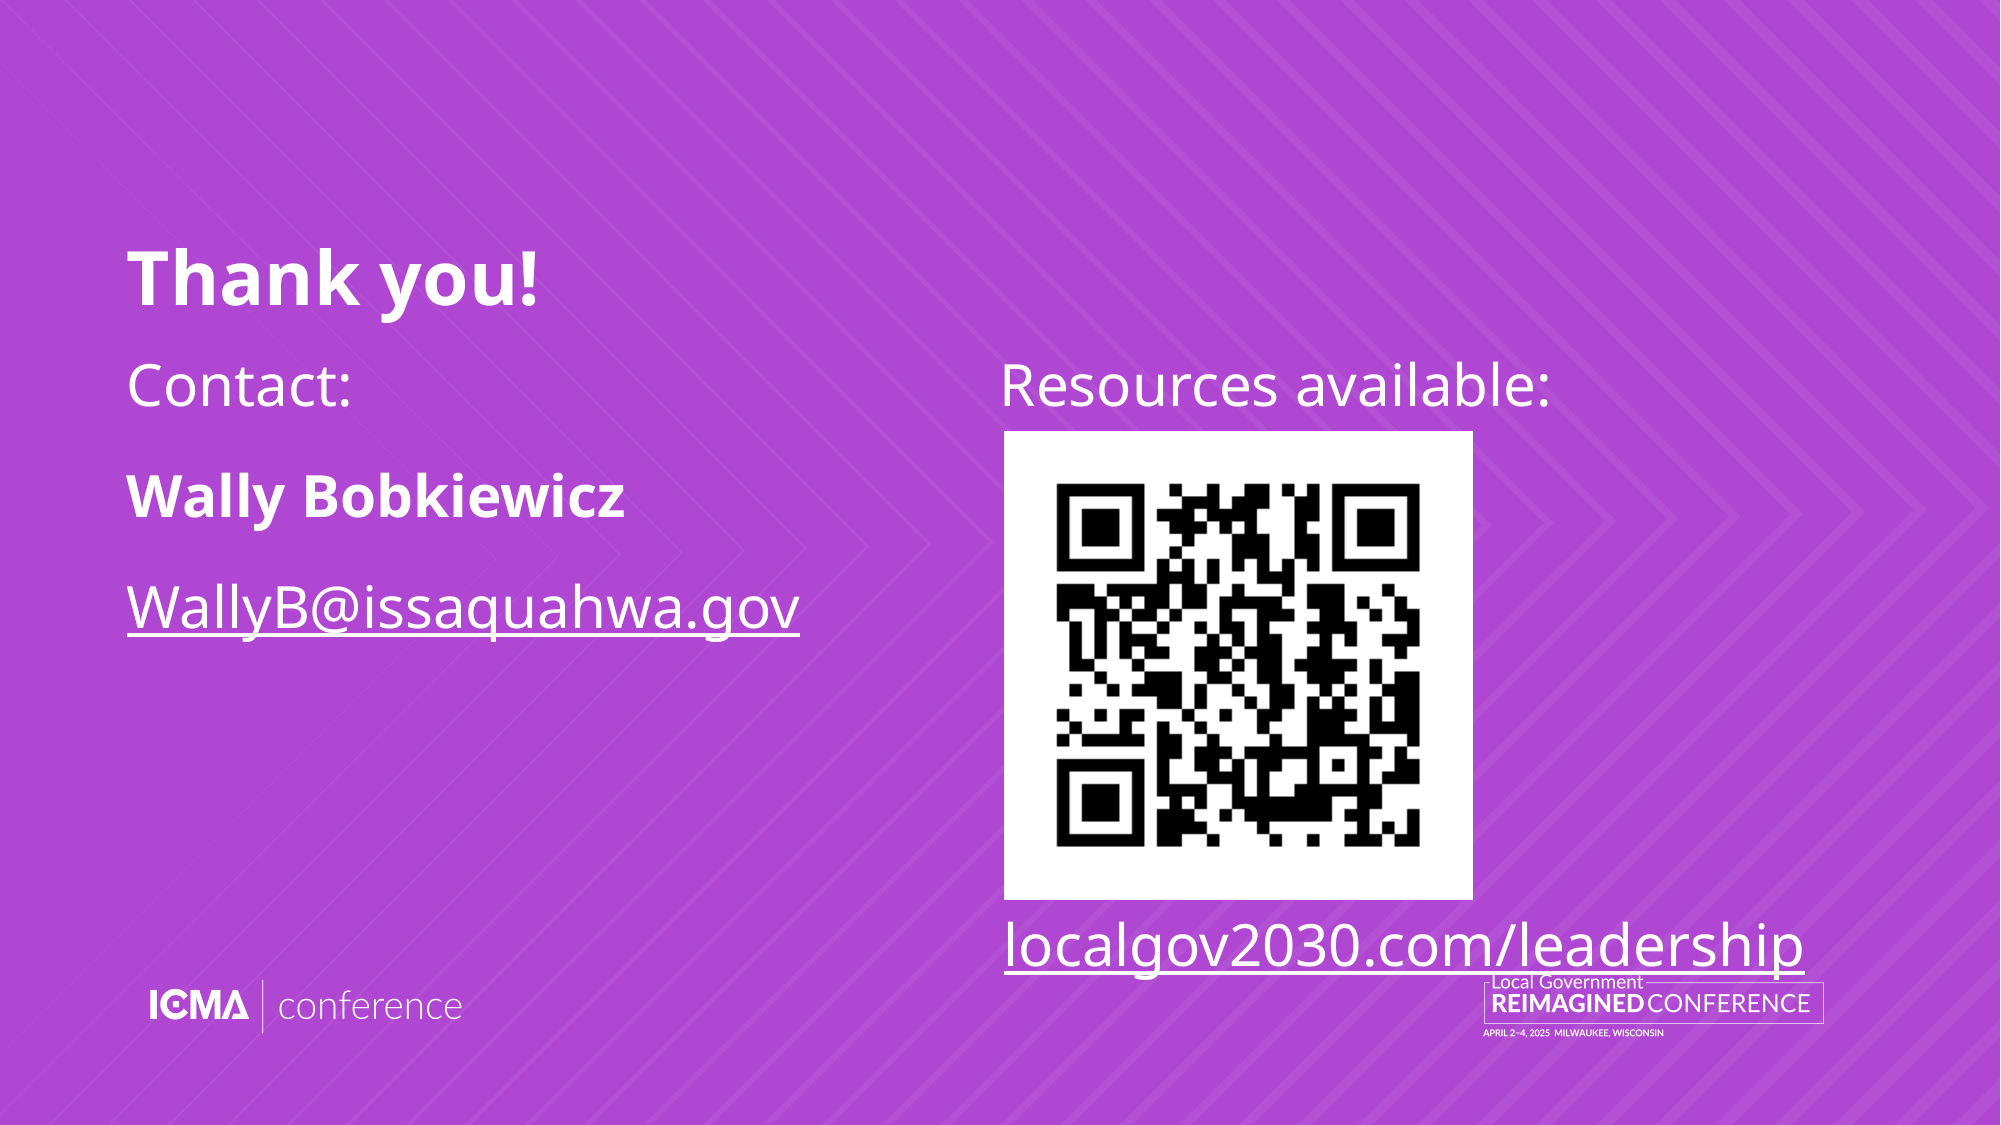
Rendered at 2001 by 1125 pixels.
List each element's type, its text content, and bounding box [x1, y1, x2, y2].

list Resources available: [1239, 341, 2000, 567]
title Thank you! [126, 50, 1801, 321]
text_box Contact: Wally Bobkiewicz WallyB@issaquahwa.gov [126, 341, 1239, 893]
picture [150, 974, 465, 1039]
text_box localgov2030.com/leadership [1004, 899, 2000, 1125]
picture [1003, 431, 1473, 900]
